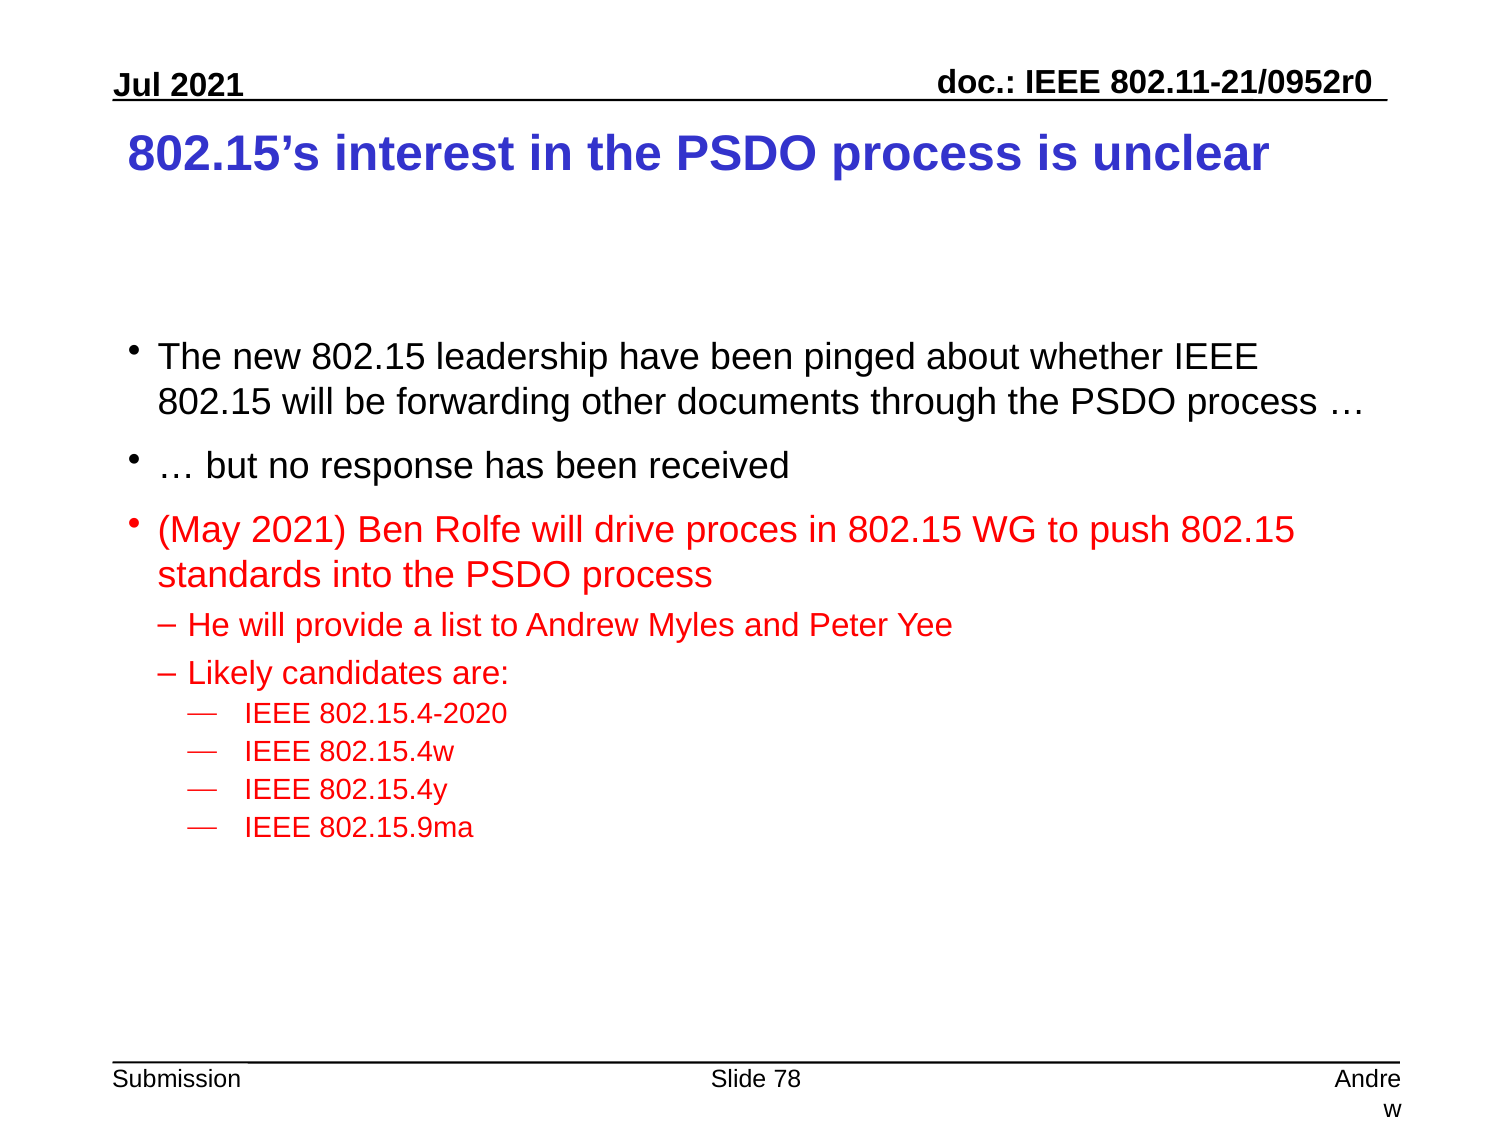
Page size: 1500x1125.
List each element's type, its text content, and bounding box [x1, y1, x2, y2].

footer Andrew Myles, Cisco [1320, 1061, 1402, 1093]
list The new 802.15 leadership have been pinged about whether IEEE 802.15 will be forwarding other documents through the PSDO process … … but no response has been received (May 2021) Ben Rolfe will drive proces in 802.15 WG to push 802.15 standards into the PSDO process He will provide a list to Andrew Myles and Peter Yee Likely candidates are: IEEE 802.15.4-2020 IEEE 802.15.4w IEEE 802.15.4y IEEE 802.15.9ma [112, 324, 1388, 1000]
slide_number Slide 78 [709, 1061, 803, 1093]
title 802.15’s interest in the PSDO process is unclear [112, 112, 1388, 288]
